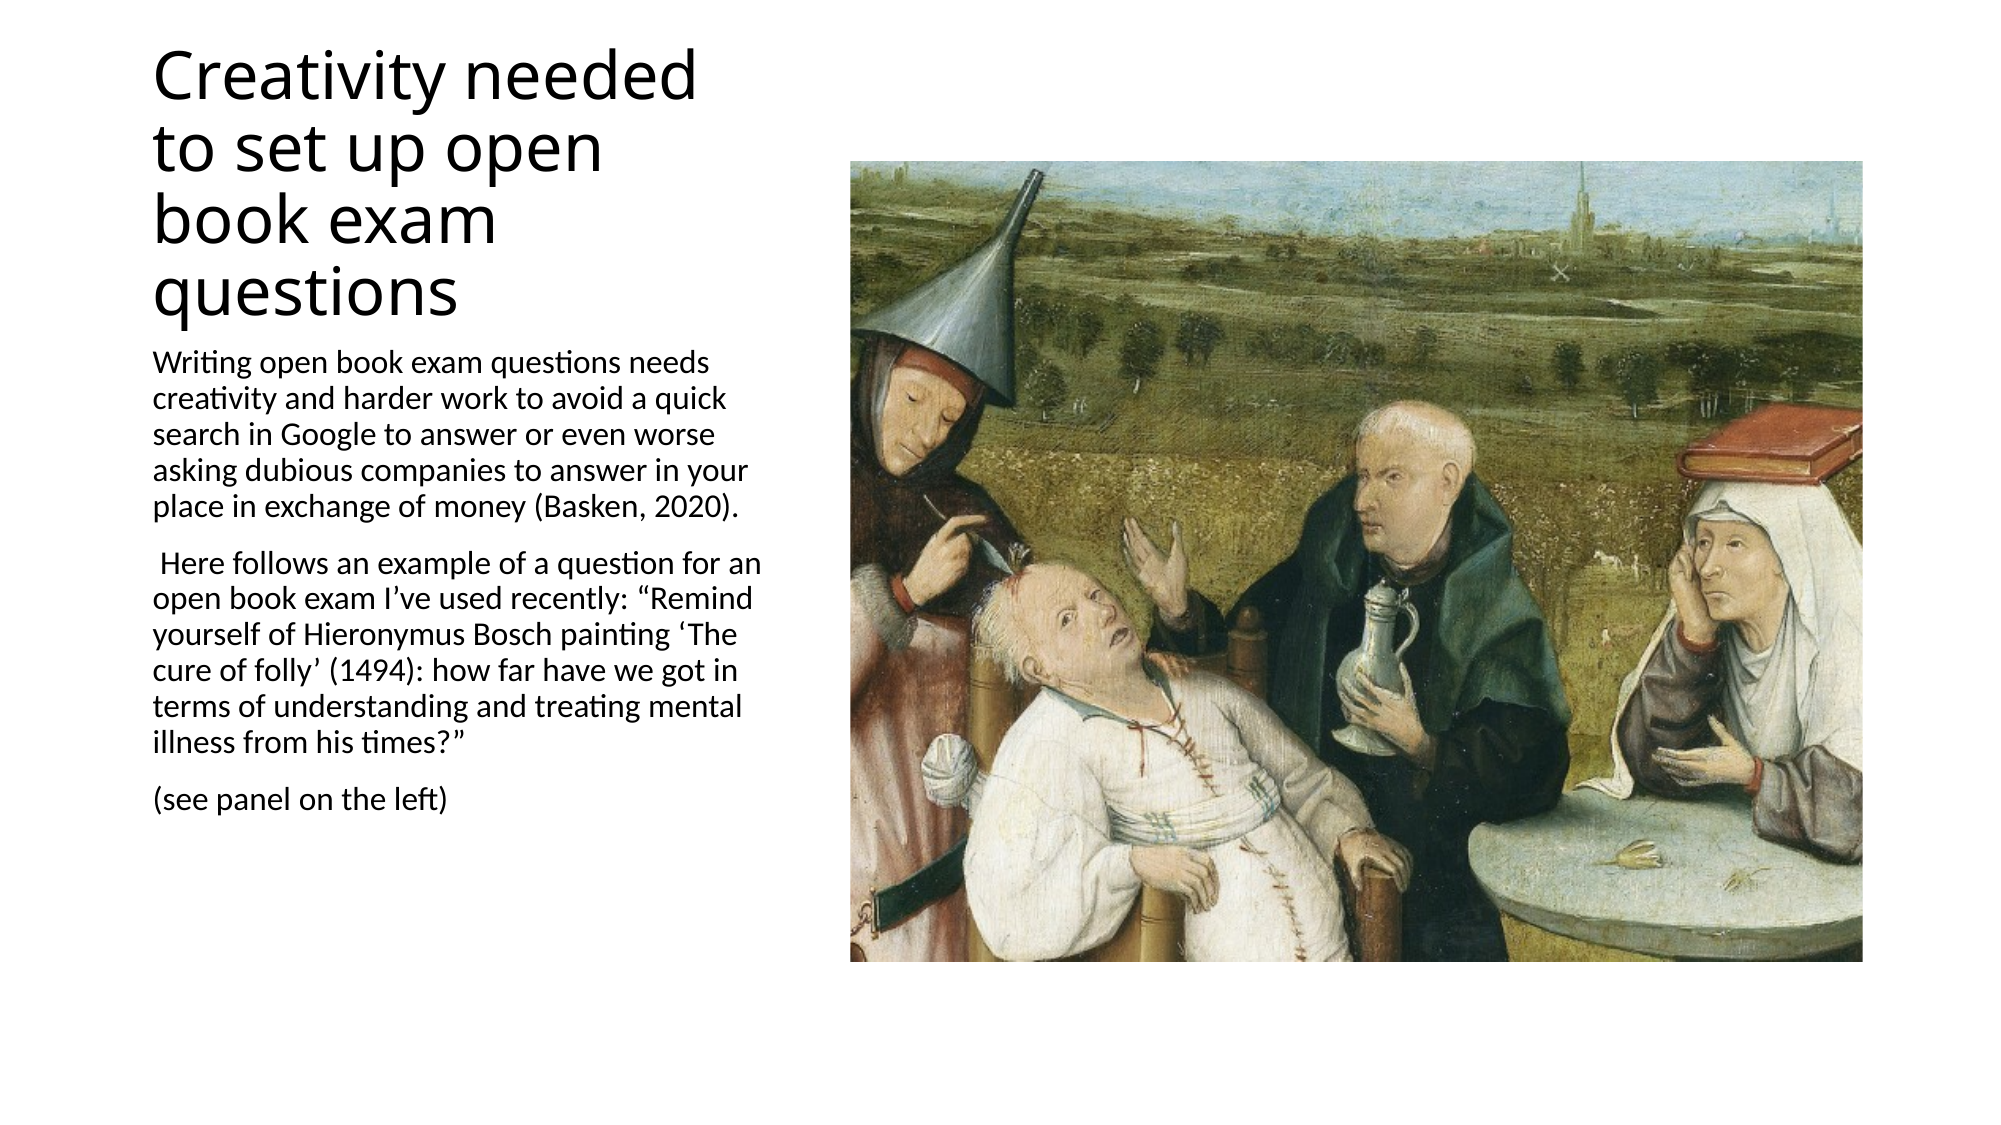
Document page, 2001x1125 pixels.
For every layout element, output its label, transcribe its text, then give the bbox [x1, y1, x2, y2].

picture [850, 161, 1863, 962]
title Creativity needed to set up open book exam questions [137, 75, 783, 337]
list Writing open book exam questions needs creativity and harder work to avoid a quick search in Google to answer or even worse asking dubious companies to answer in your place in exchange of money (Basken, 2020). Here follows an example of a question for an open book exam I’ve used recently: “Remind yourself of Hieronymus Bosch painting ‘The cure of folly’ (1494): how far have we got in terms of understanding and treating mental illness from his times?” (see panel on the left) [137, 337, 783, 963]
